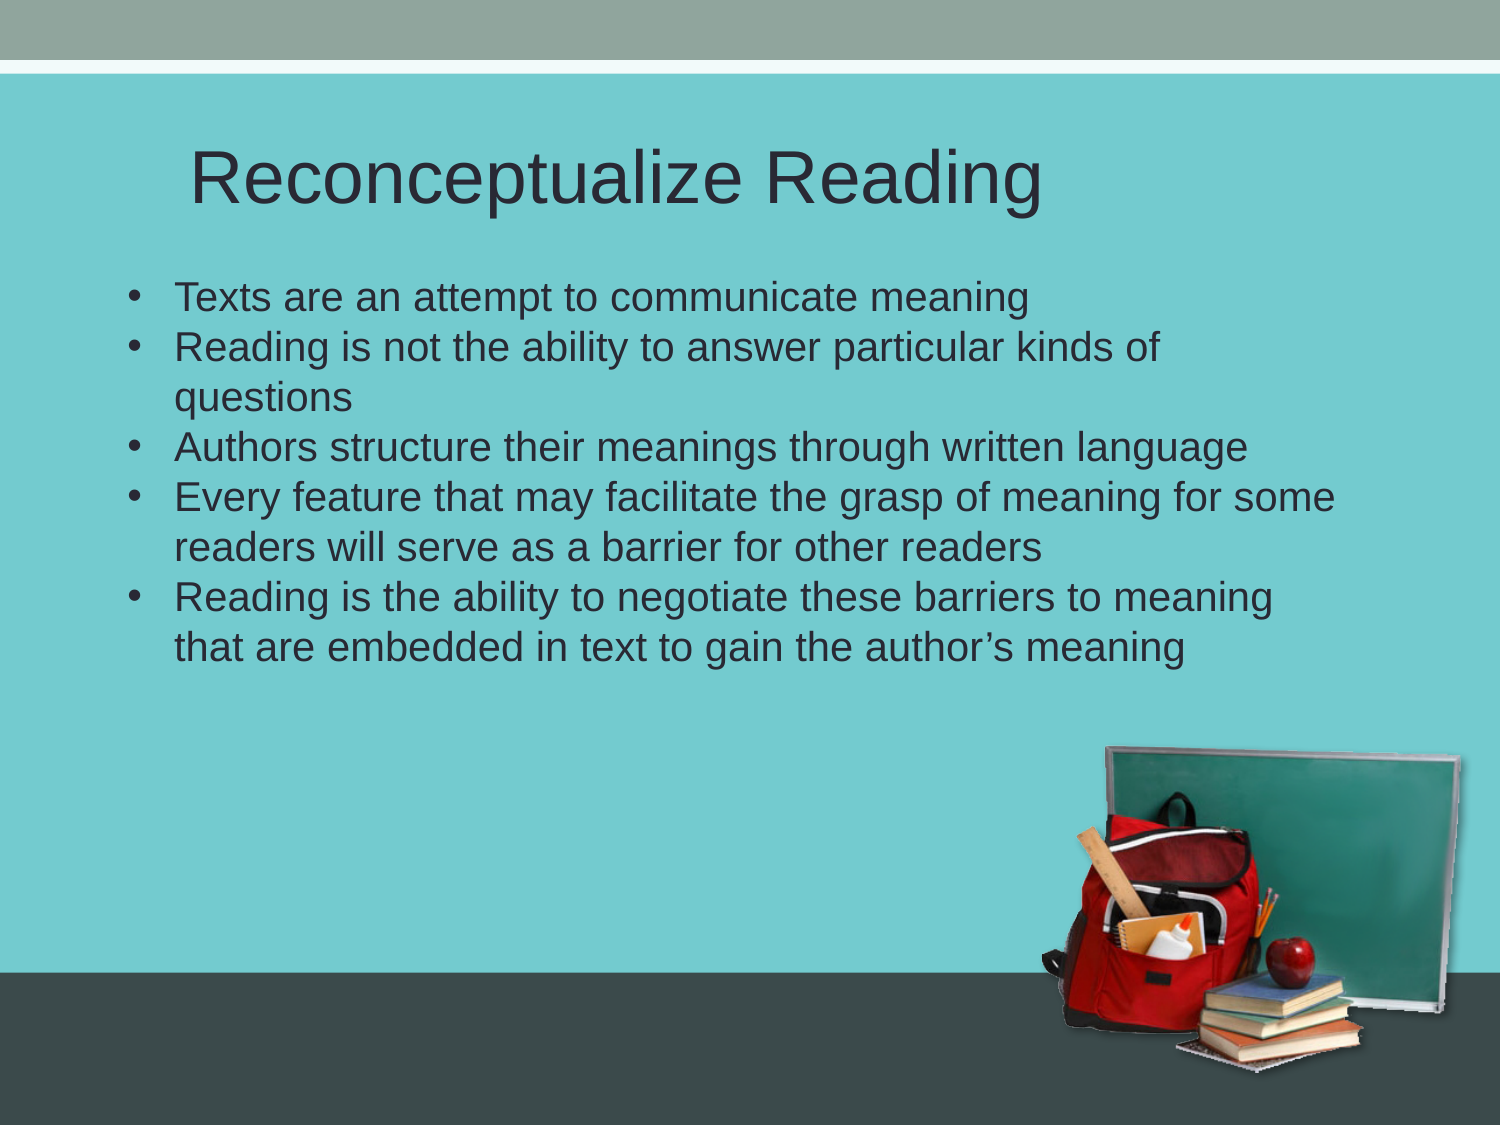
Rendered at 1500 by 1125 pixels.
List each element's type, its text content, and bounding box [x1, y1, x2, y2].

picture [1035, 726, 1500, 1073]
text_box Reconceptualize Reading [174, 131, 1341, 262]
text_box Texts are an attempt to communicate meaning Reading is not the ability to answer particular kinds of questions Authors structure their meanings through written language Every feature that may facilitate the grasp of meaning for some readers will serve as a barrier for other readers Reading is the ability to negotiate these barriers to meaning that are embedded in text to gain the author’s meaning [112, 262, 1363, 728]
